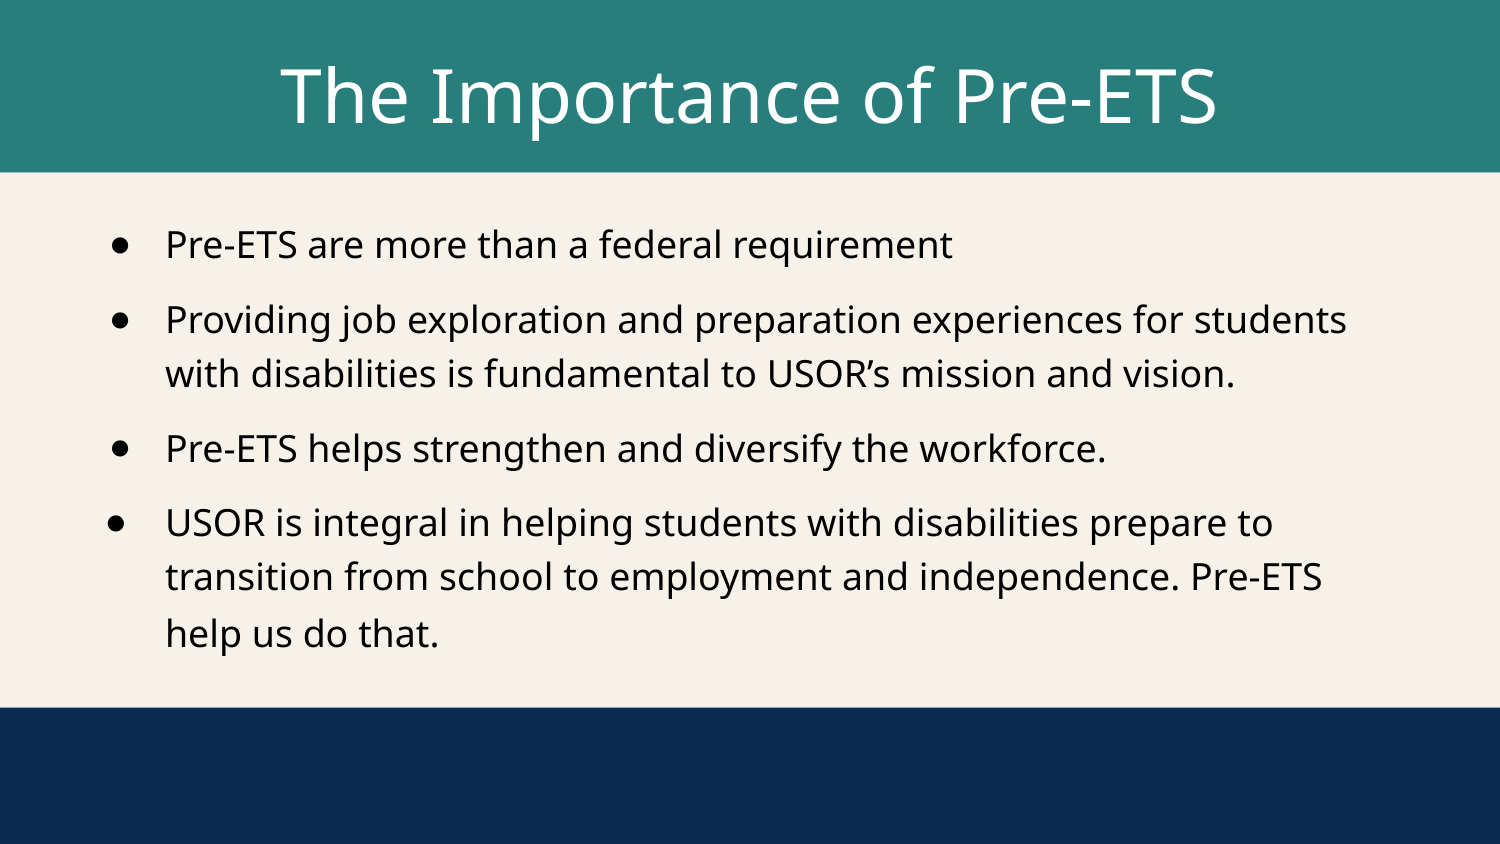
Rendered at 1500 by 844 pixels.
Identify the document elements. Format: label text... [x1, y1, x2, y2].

list Pre-ETS are more than a federal requirement Providing job exploration and preparation experiences for students with disabilities is fundamental to USOR’s mission and vision. Pre-ETS helps strengthen and diversify the workforce. USOR is integral in helping students with disabilities prepare to transition from school to employment and independence. Pre-ETS help us do that. [75, 196, 1425, 754]
picture [0, 0, 1500, 844]
title The Importance of Pre-ETS [75, 33, 1425, 175]
